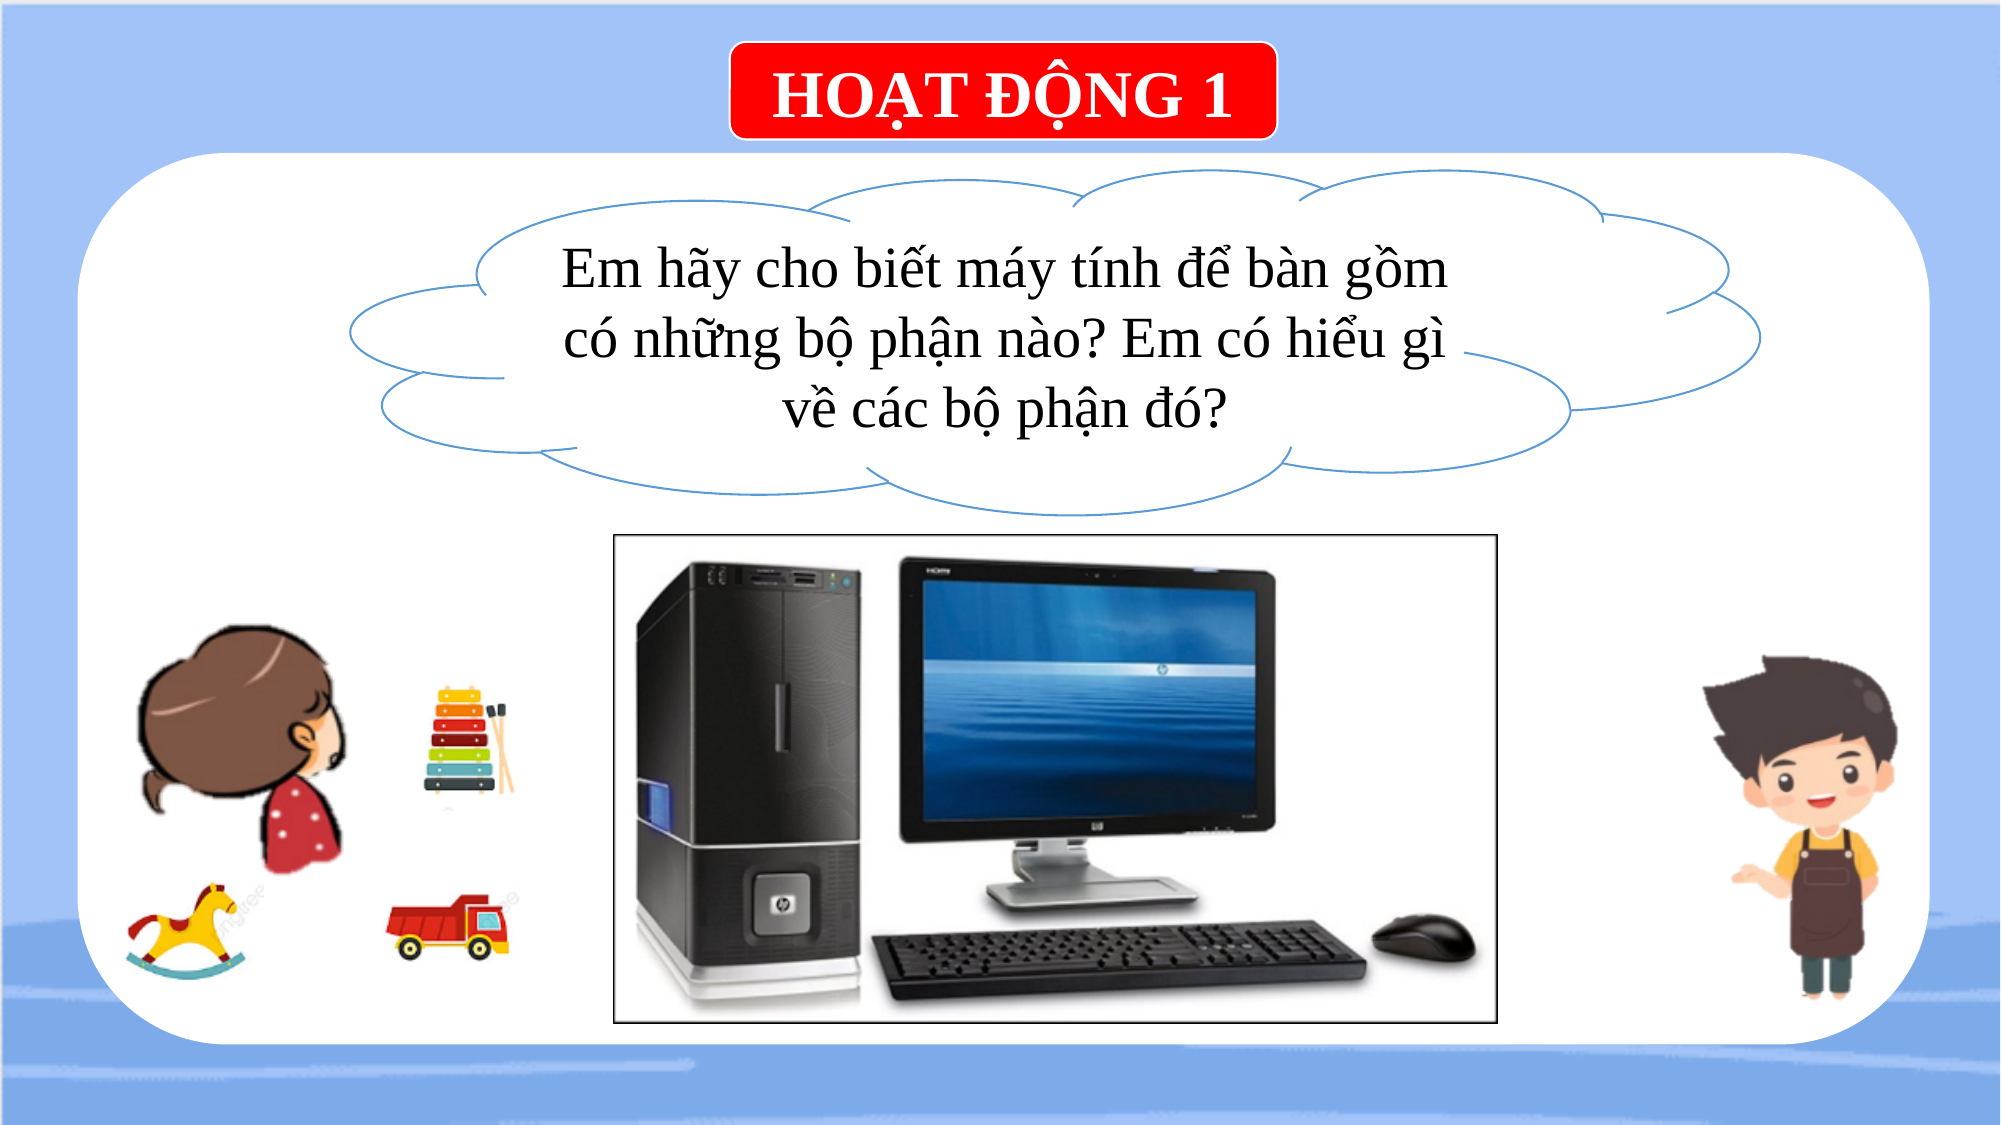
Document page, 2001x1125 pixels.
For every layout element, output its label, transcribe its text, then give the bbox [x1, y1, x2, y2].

text_box Em hãy cho biết máy tính để bàn gồm có những bộ phận nào? Em có hiểu gì về các bộ phận đó? [349, 169, 1762, 517]
picture [0, 0, 2001, 1125]
text_box [77, 152, 1930, 1045]
text_box HOẠT ĐỘNG 1 [728, 40, 1279, 141]
